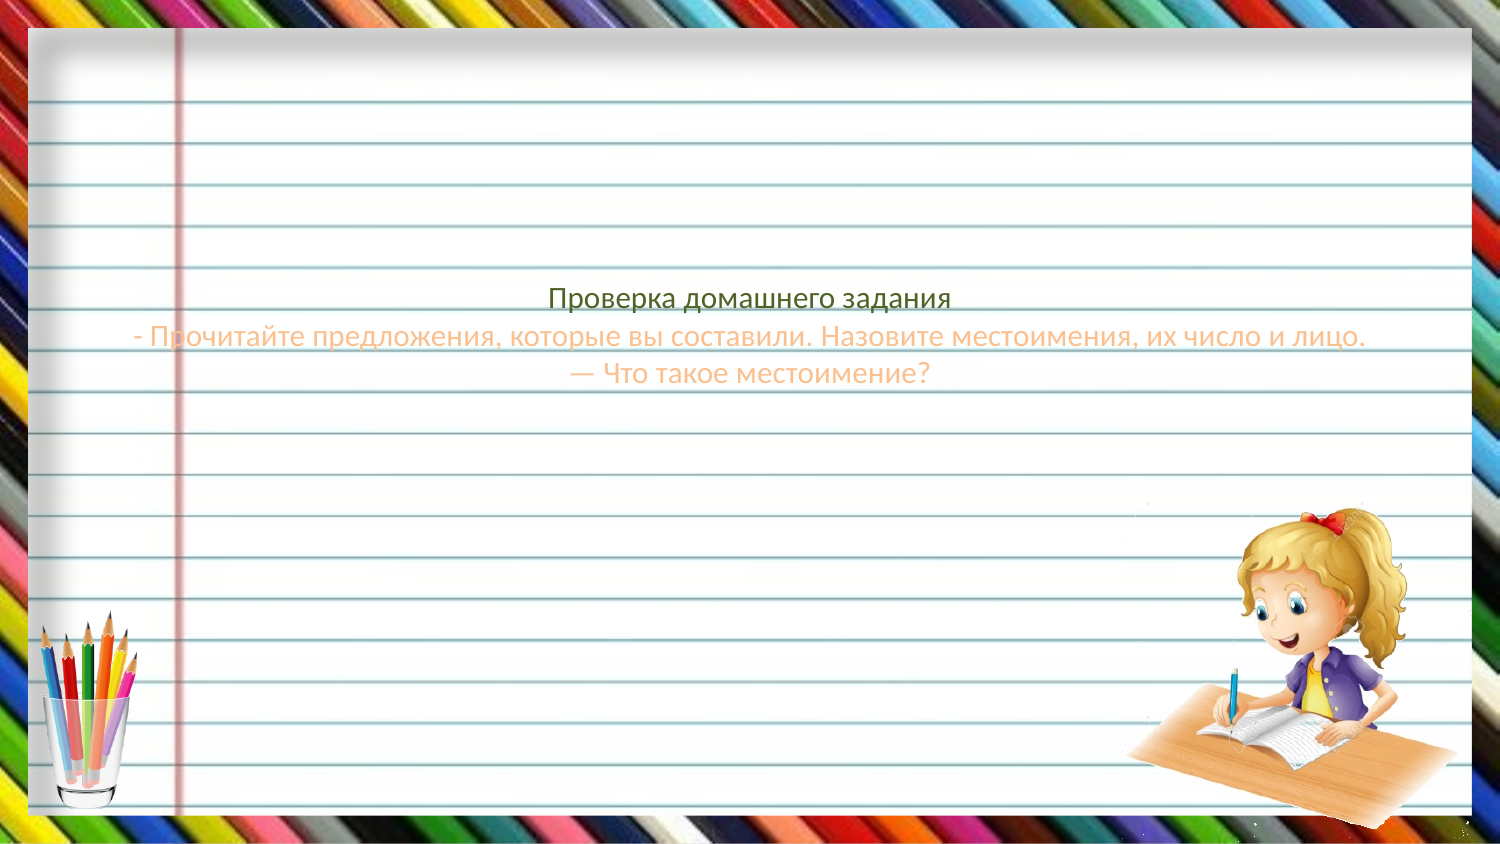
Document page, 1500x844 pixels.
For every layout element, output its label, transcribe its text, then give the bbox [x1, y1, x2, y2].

title Проверка домашнего задания - Прочитайте предложения, которые вы составили. Назовите местоимения, их число и лицо. — Что такое местоимение? [112, 262, 1388, 443]
picture [0, 0, 1500, 844]
